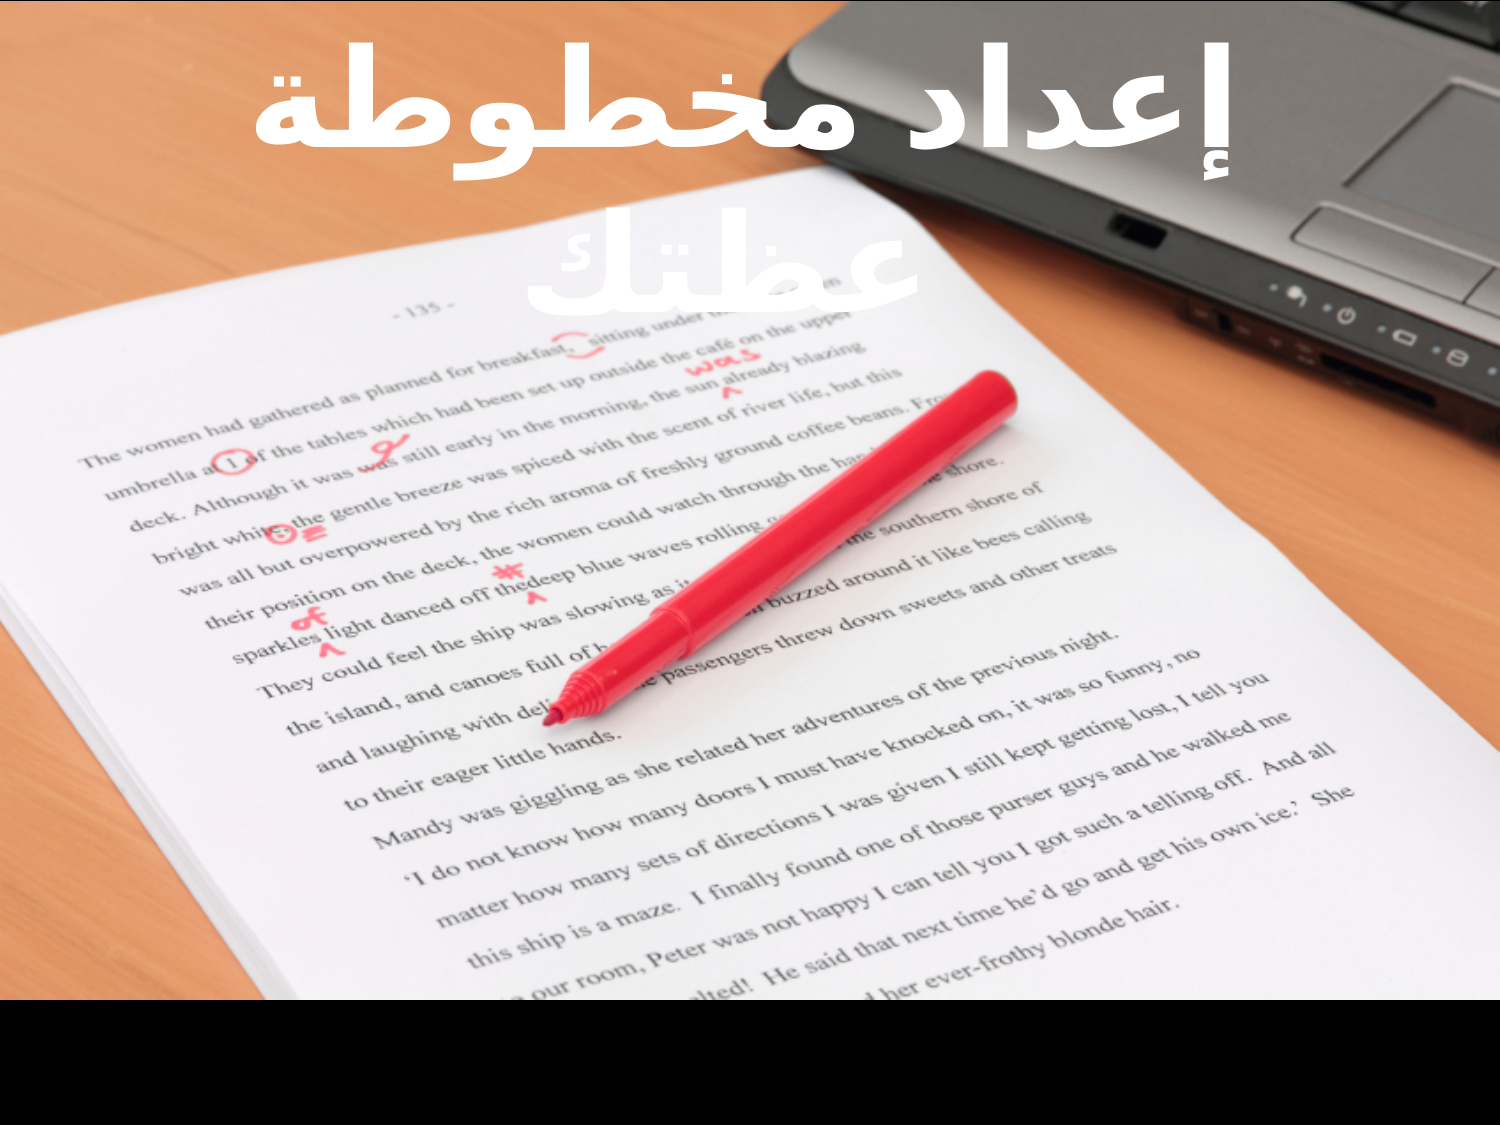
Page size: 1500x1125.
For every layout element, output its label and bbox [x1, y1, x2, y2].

picture [0, 1, 1500, 1000]
